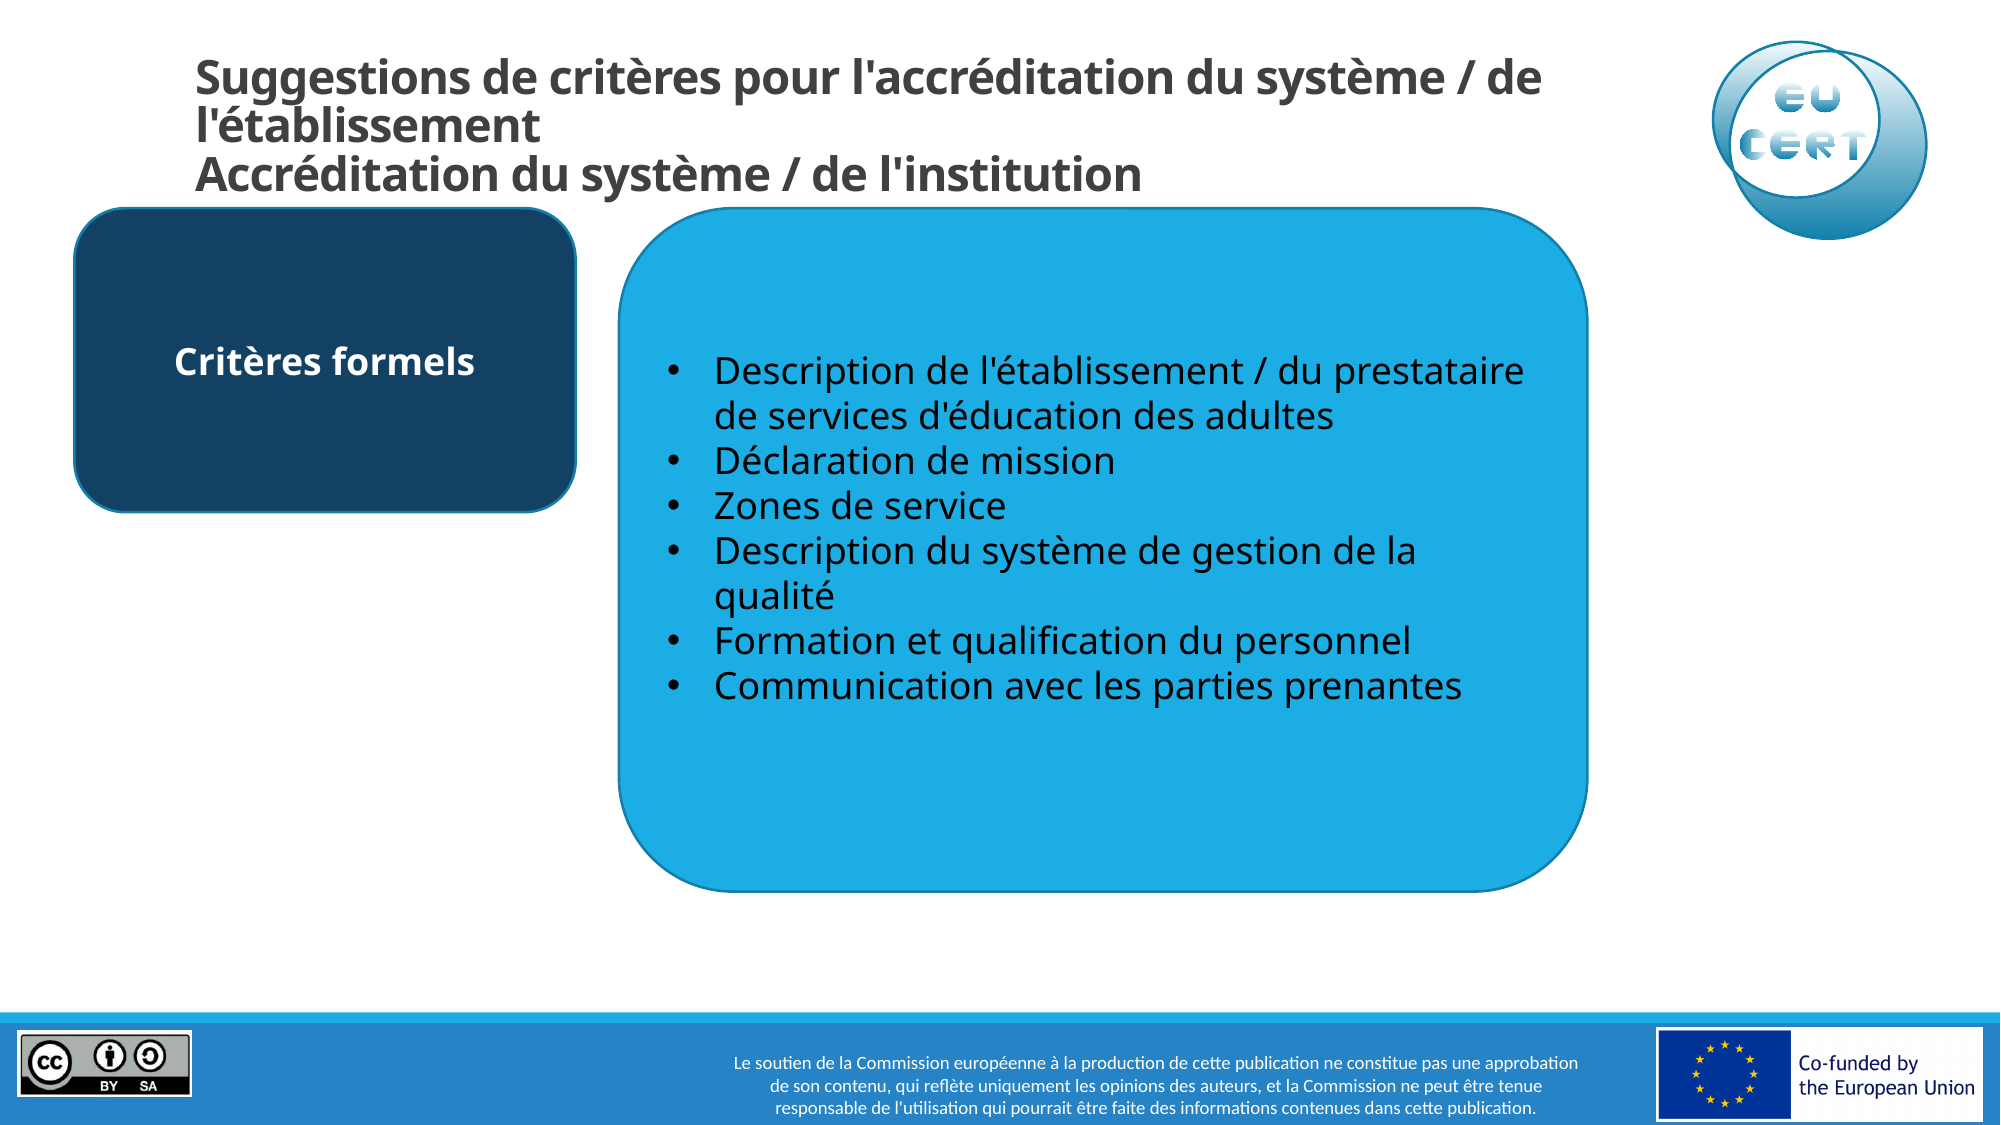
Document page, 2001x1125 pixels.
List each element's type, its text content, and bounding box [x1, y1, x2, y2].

text_box Description de l'établissement / du prestataire de services d'éducation des adultes Déclaration de mission Zones de service Description du système de gestion de la qualité Formation et qualification du personnel Communication avec les parties prenantes [617, 206, 1589, 893]
title Suggestions de critères pour l'accréditation du système / de l'établissement Accréditation du système / de l'institution [180, 47, 1830, 209]
picture [1656, 1027, 1983, 1122]
text_box Critères formels [73, 206, 577, 514]
picture [17, 1030, 192, 1097]
